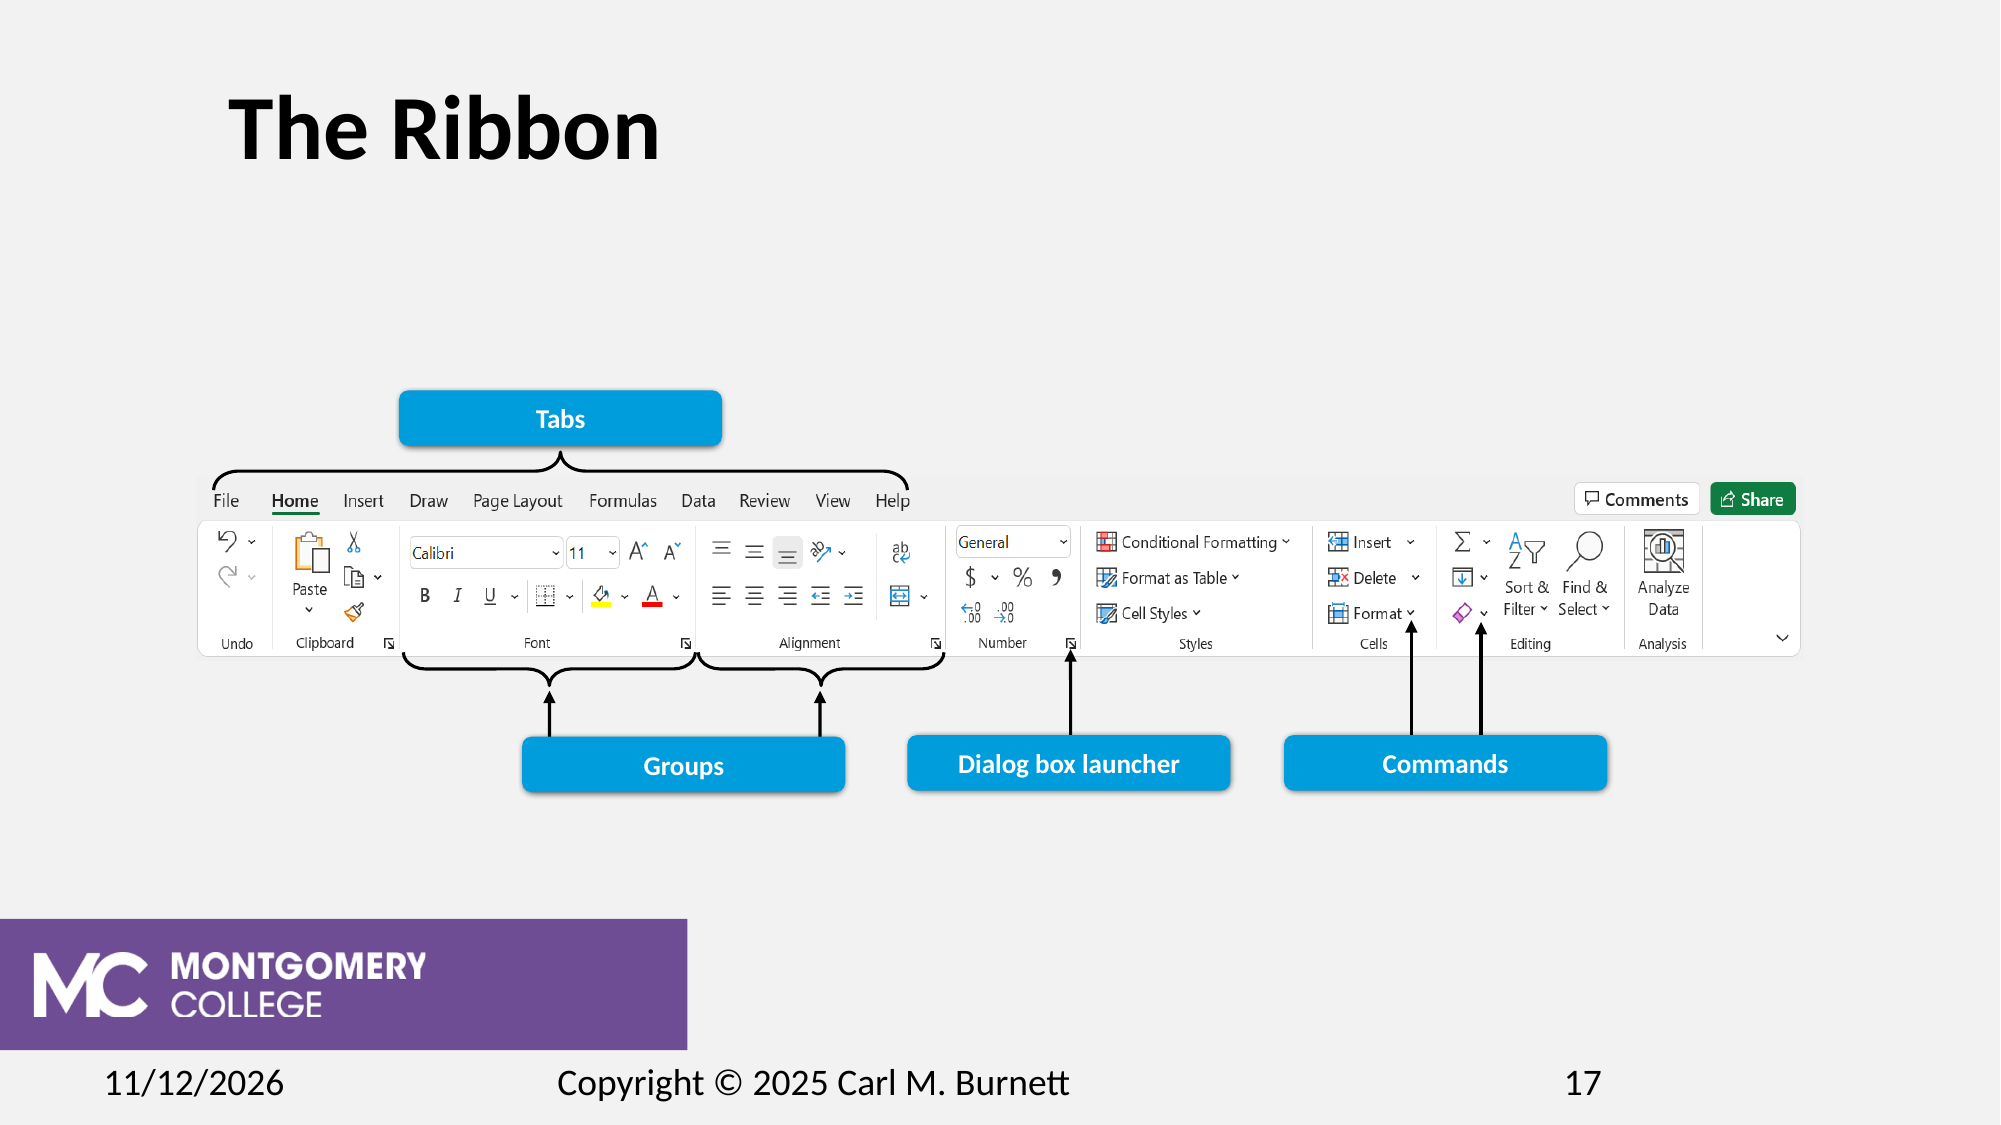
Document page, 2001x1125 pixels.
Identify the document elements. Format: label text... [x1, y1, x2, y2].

title The Ribbon [214, 73, 1895, 276]
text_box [196, 390, 1804, 793]
footer Copyright © 2025 Carl M. Burnett [542, 1050, 1458, 1111]
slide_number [88, 1050, 451, 1111]
slide_number 17 [1549, 1050, 1912, 1111]
